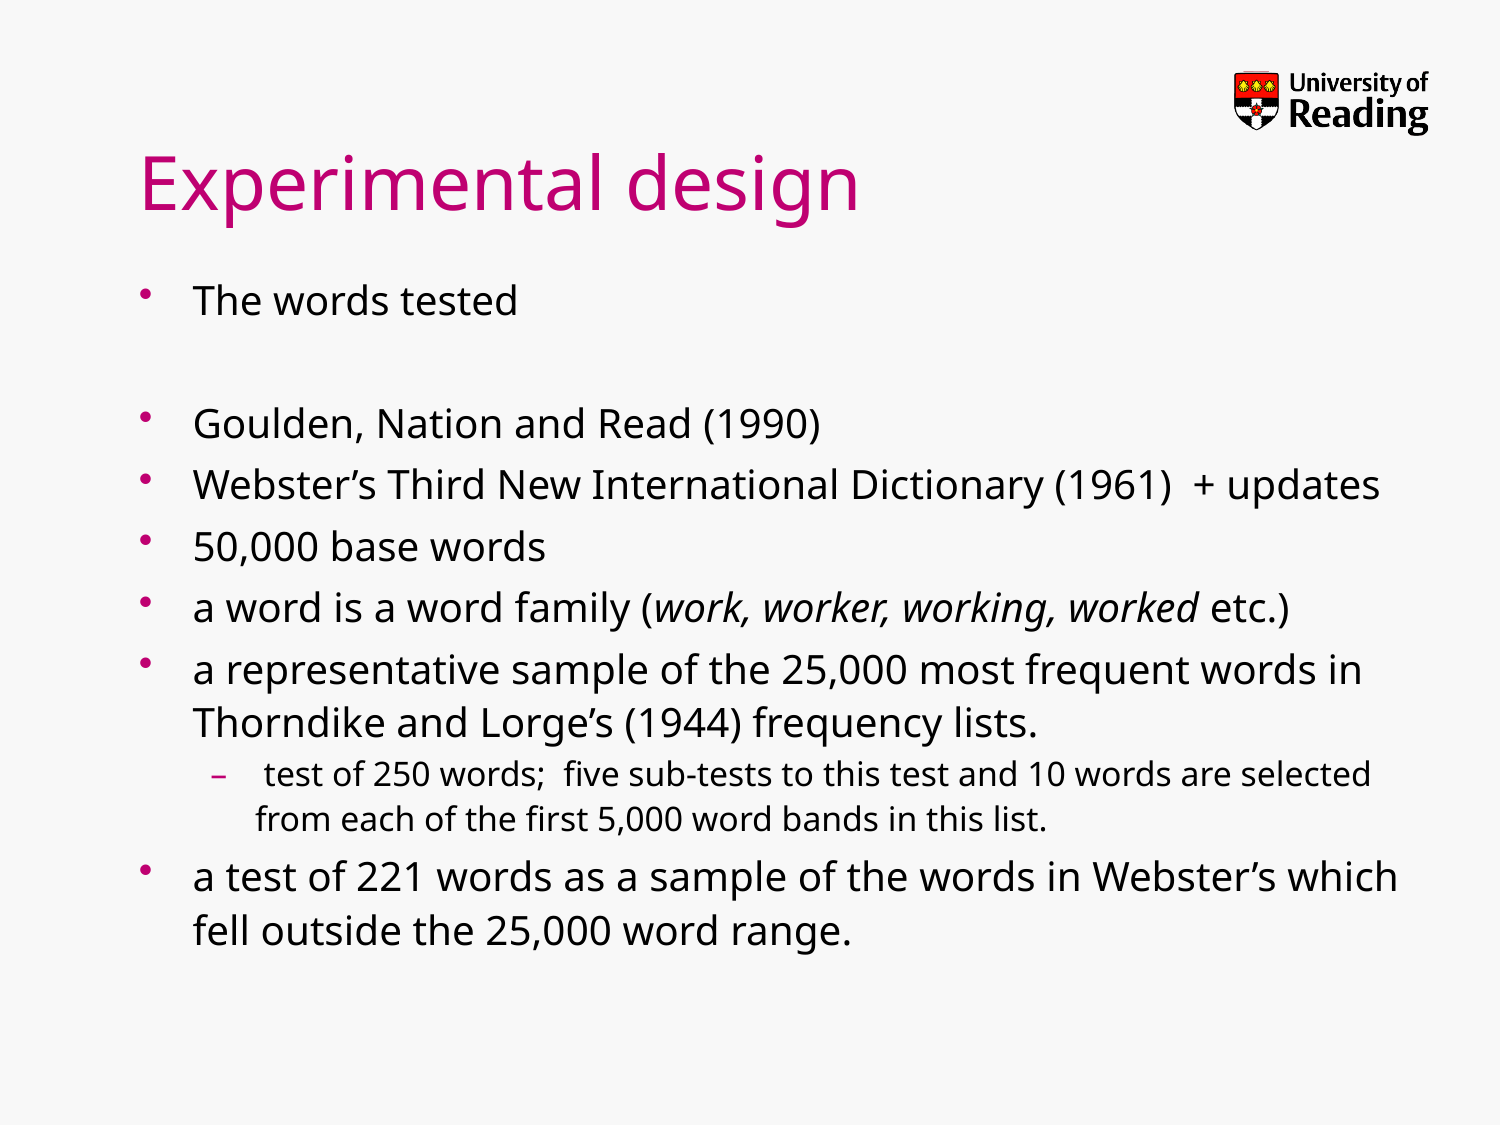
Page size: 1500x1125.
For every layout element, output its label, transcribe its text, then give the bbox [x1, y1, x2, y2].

list The words tested Goulden, Nation and Read (1990) Webster’s Third New International Dictionary (1961) + updates 50,000 base words a word is a word family (work, worker, working, worked etc.) a representative sample of the 25,000 most frequent words in Thorndike and Lorge’s (1944) frequency lists. test of 250 words; five sub-tests to this test and 10 words are selected from each of the first 5,000 word bands in this list. a test of 221 words as a sample of the words in Webster’s which fell outside the 25,000 word range. [123, 262, 1426, 976]
title Experimental design [123, 44, 1141, 233]
picture [1234, 71, 1429, 136]
